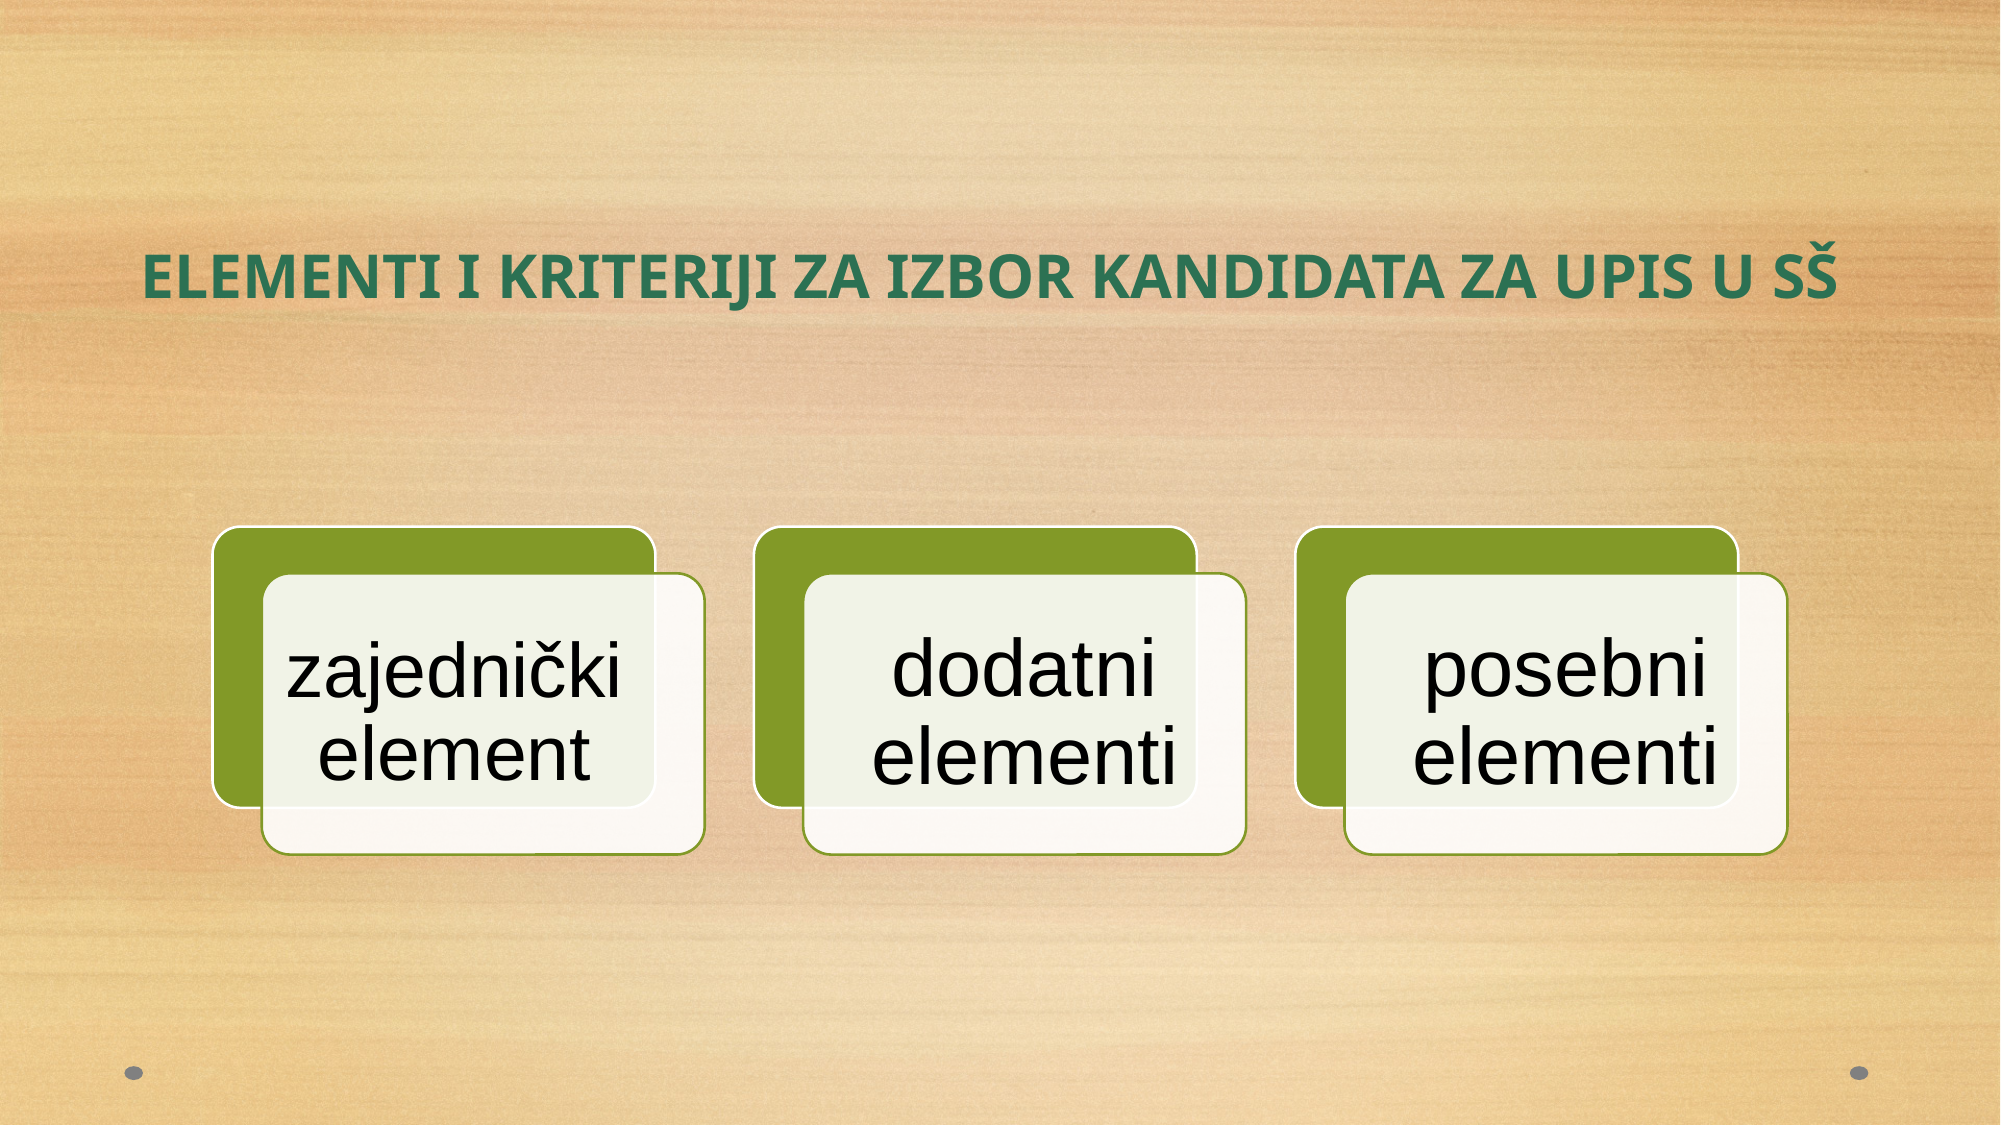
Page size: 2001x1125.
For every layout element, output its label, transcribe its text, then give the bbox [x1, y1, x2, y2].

picture [0, 0, 2001, 1125]
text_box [212, 526, 1788, 855]
title ELEMENTI I KRITERIJI ZA IZBOR KANDIDATA ZA UPIS U SŠ [94, 161, 1902, 375]
